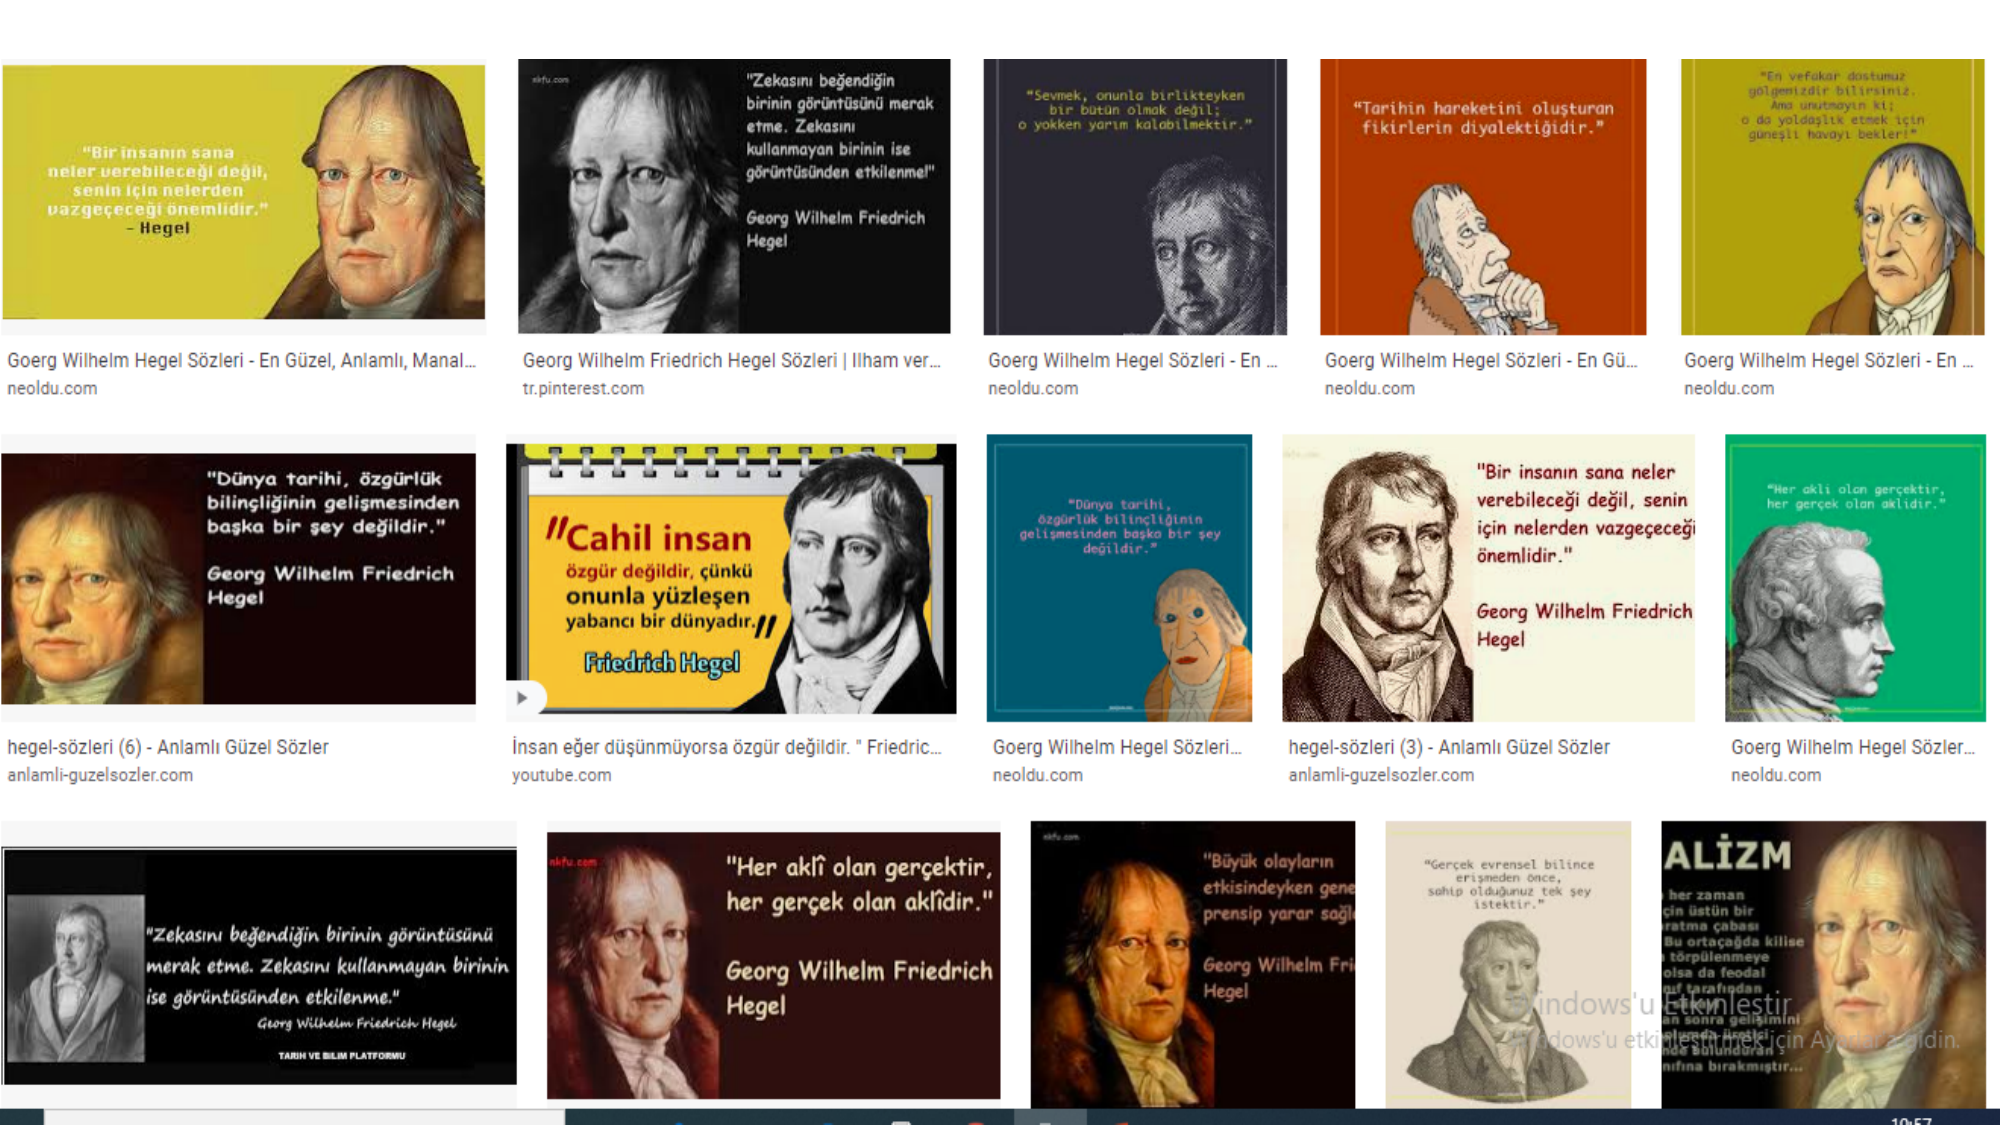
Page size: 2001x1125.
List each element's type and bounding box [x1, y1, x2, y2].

list [0, 59, 2000, 1125]
